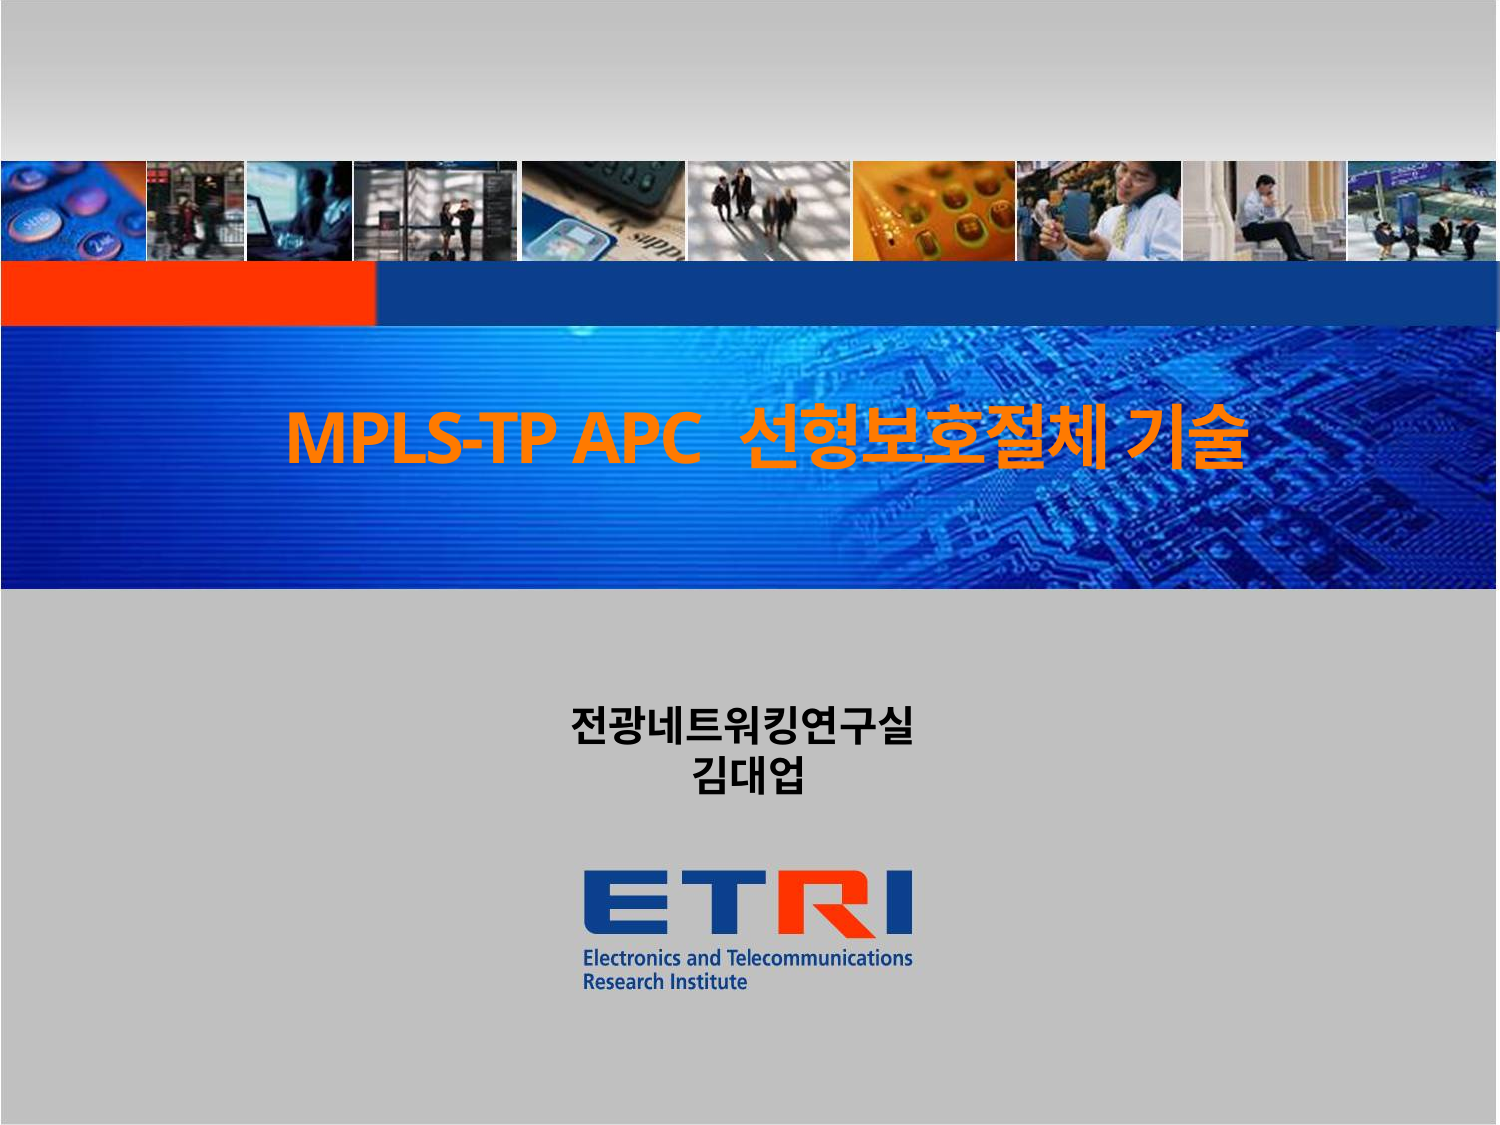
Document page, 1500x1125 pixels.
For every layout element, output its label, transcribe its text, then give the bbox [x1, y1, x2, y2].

text_box MPLS-TP APC 선형보호절체 기술 [53, 385, 1483, 485]
text_box 전광네트워킹연구실 김대업 [0, 692, 1499, 808]
picture [0, 0, 1500, 1125]
